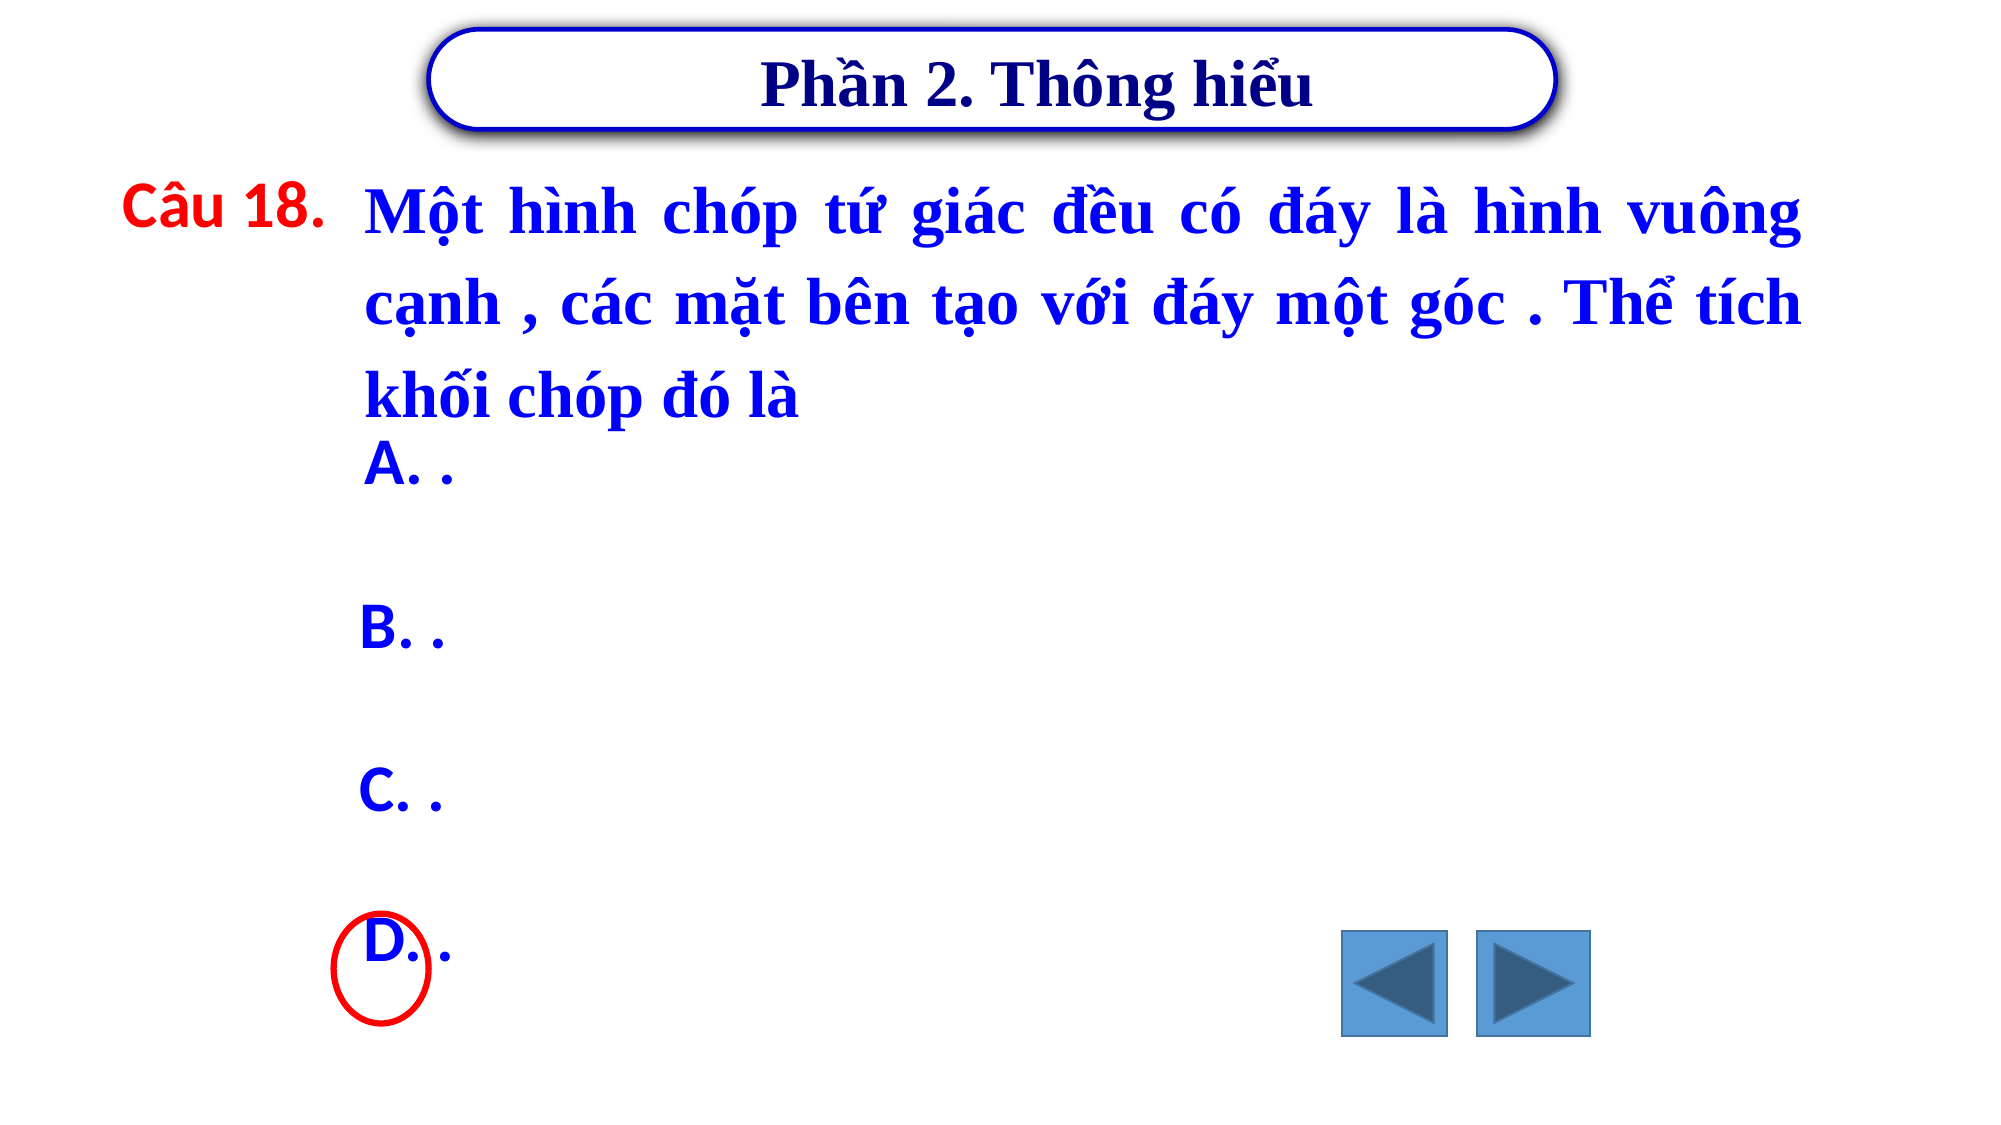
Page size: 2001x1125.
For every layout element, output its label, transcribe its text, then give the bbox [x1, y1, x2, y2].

text_box [1476, 930, 1591, 1037]
list Câu 18. [108, 162, 366, 242]
text_box [333, 913, 429, 1024]
text_box Phần 2. Thông hiểu [428, 29, 1556, 130]
text_box [1341, 930, 1448, 1037]
